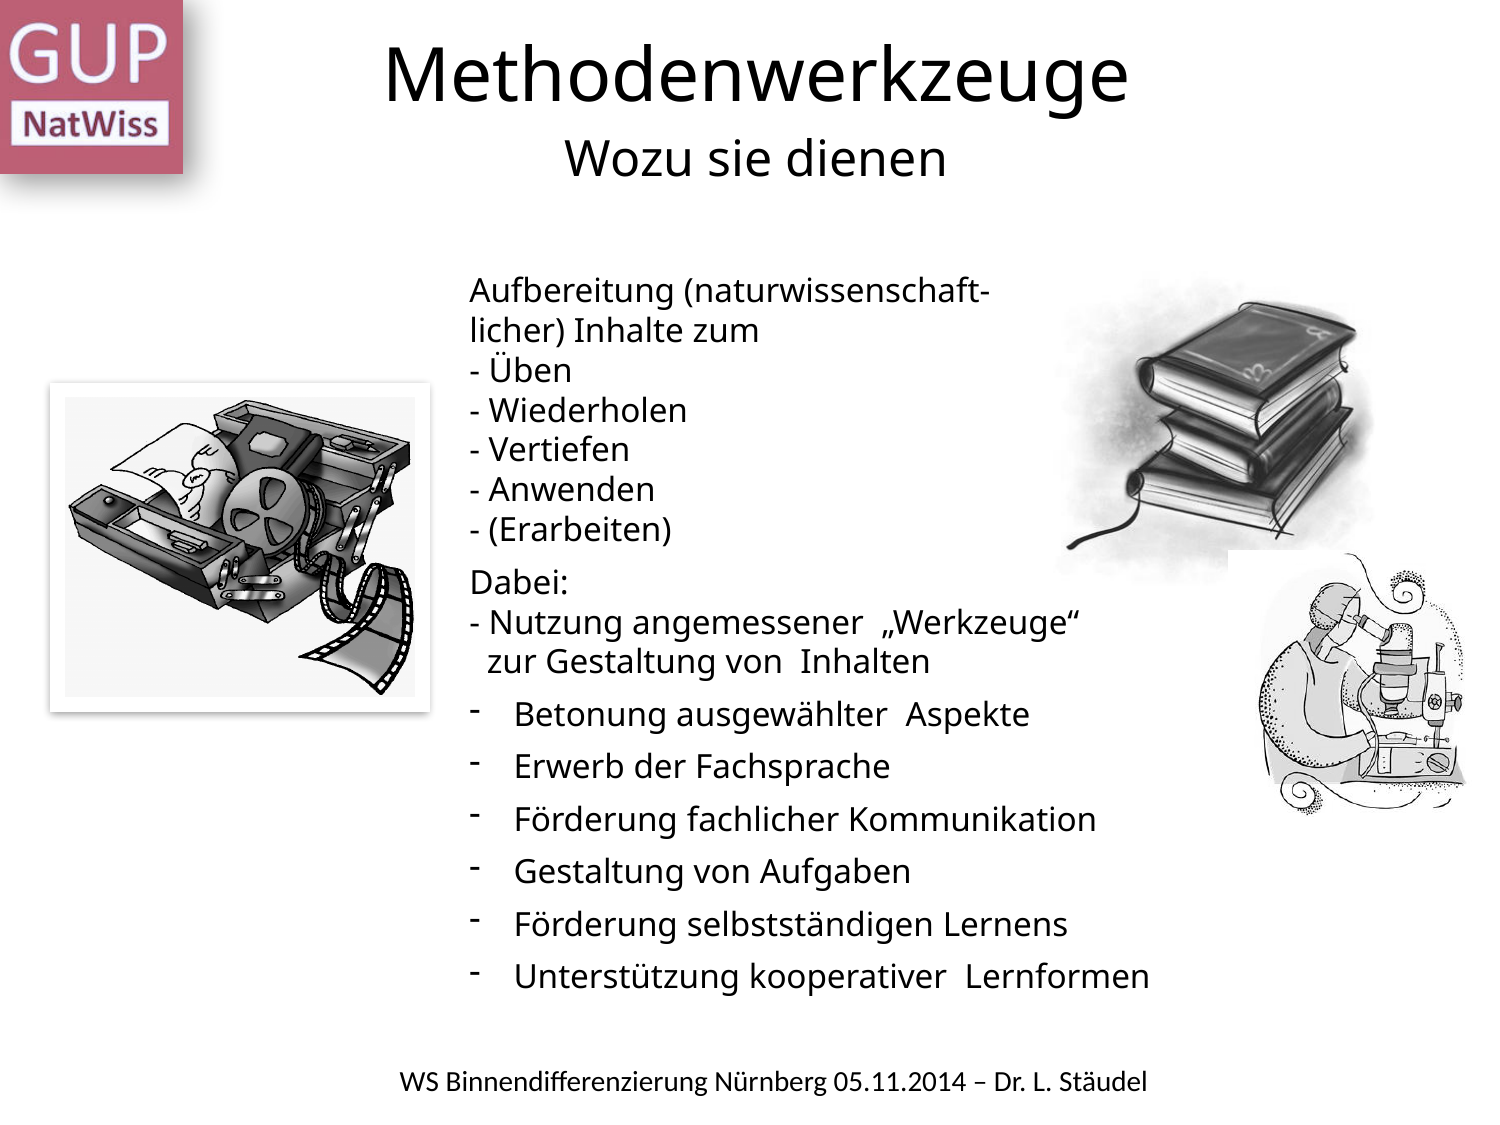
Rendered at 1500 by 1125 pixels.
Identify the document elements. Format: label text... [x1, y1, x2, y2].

footer WS Binnendifferenzierung Nürnberg 05.11.2014 – Dr. L. Stäudel [336, 1054, 1213, 1125]
picture [0, 0, 184, 175]
picture [64, 396, 416, 698]
picture [1045, 255, 1495, 817]
text_box Aufbereitung (naturwissenschaft- licher) Inhalte zum - Üben - Wiederholen - Vertiefen - Anwenden - (Erarbeiten) Dabei: - Nutzung angemessener „Werkzeuge“ zur Gestaltung von Inhalten Betonung ausgewählter Aspekte Erwerb der Fachsprache Förderung fachlicher Kommunikation Gestaltung von Aufgaben Förderung selbstständigen Lernens Unterstützung kooperativer Lernformen [454, 261, 1306, 1003]
subtitle Methodenwerkzeuge Wozu sie dienen [231, 18, 1282, 268]
